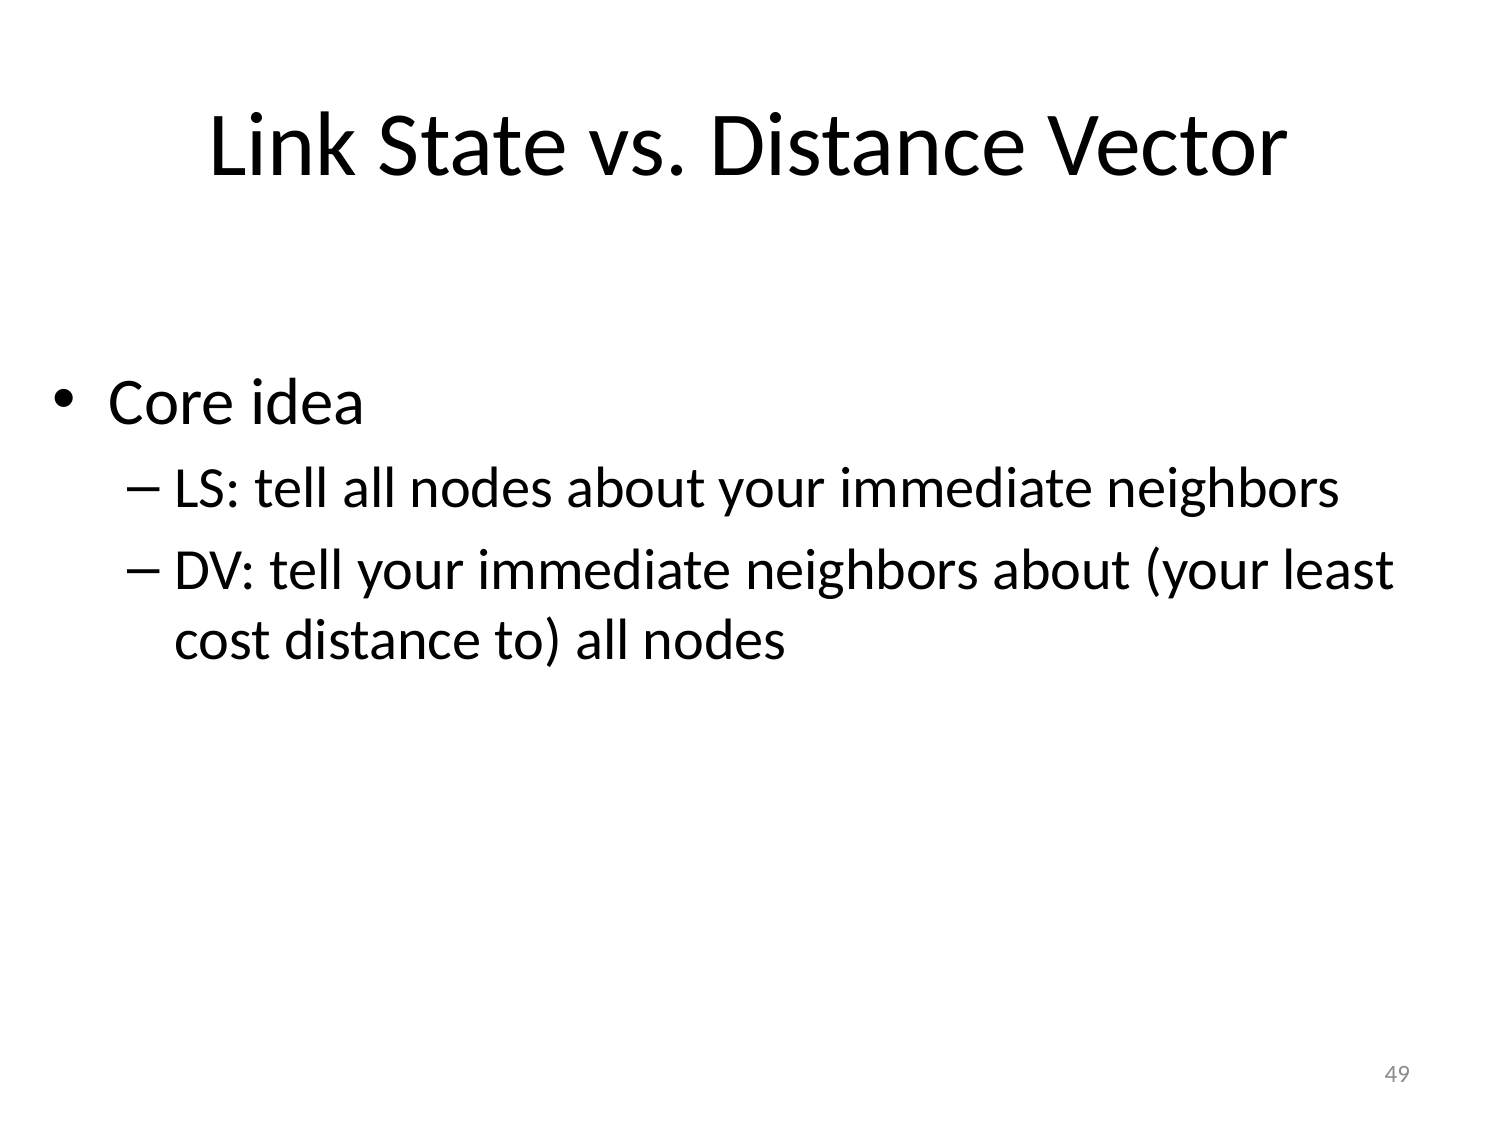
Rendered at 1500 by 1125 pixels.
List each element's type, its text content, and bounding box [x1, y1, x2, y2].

title Link State vs. Distance Vector [75, 45, 1425, 233]
slide_number 49 [1074, 1042, 1425, 1103]
list Core idea LS: tell all nodes about your immediate neighbors DV: tell your immediate neighbors about (your least cost distance to) all nodes [37, 350, 1463, 768]
